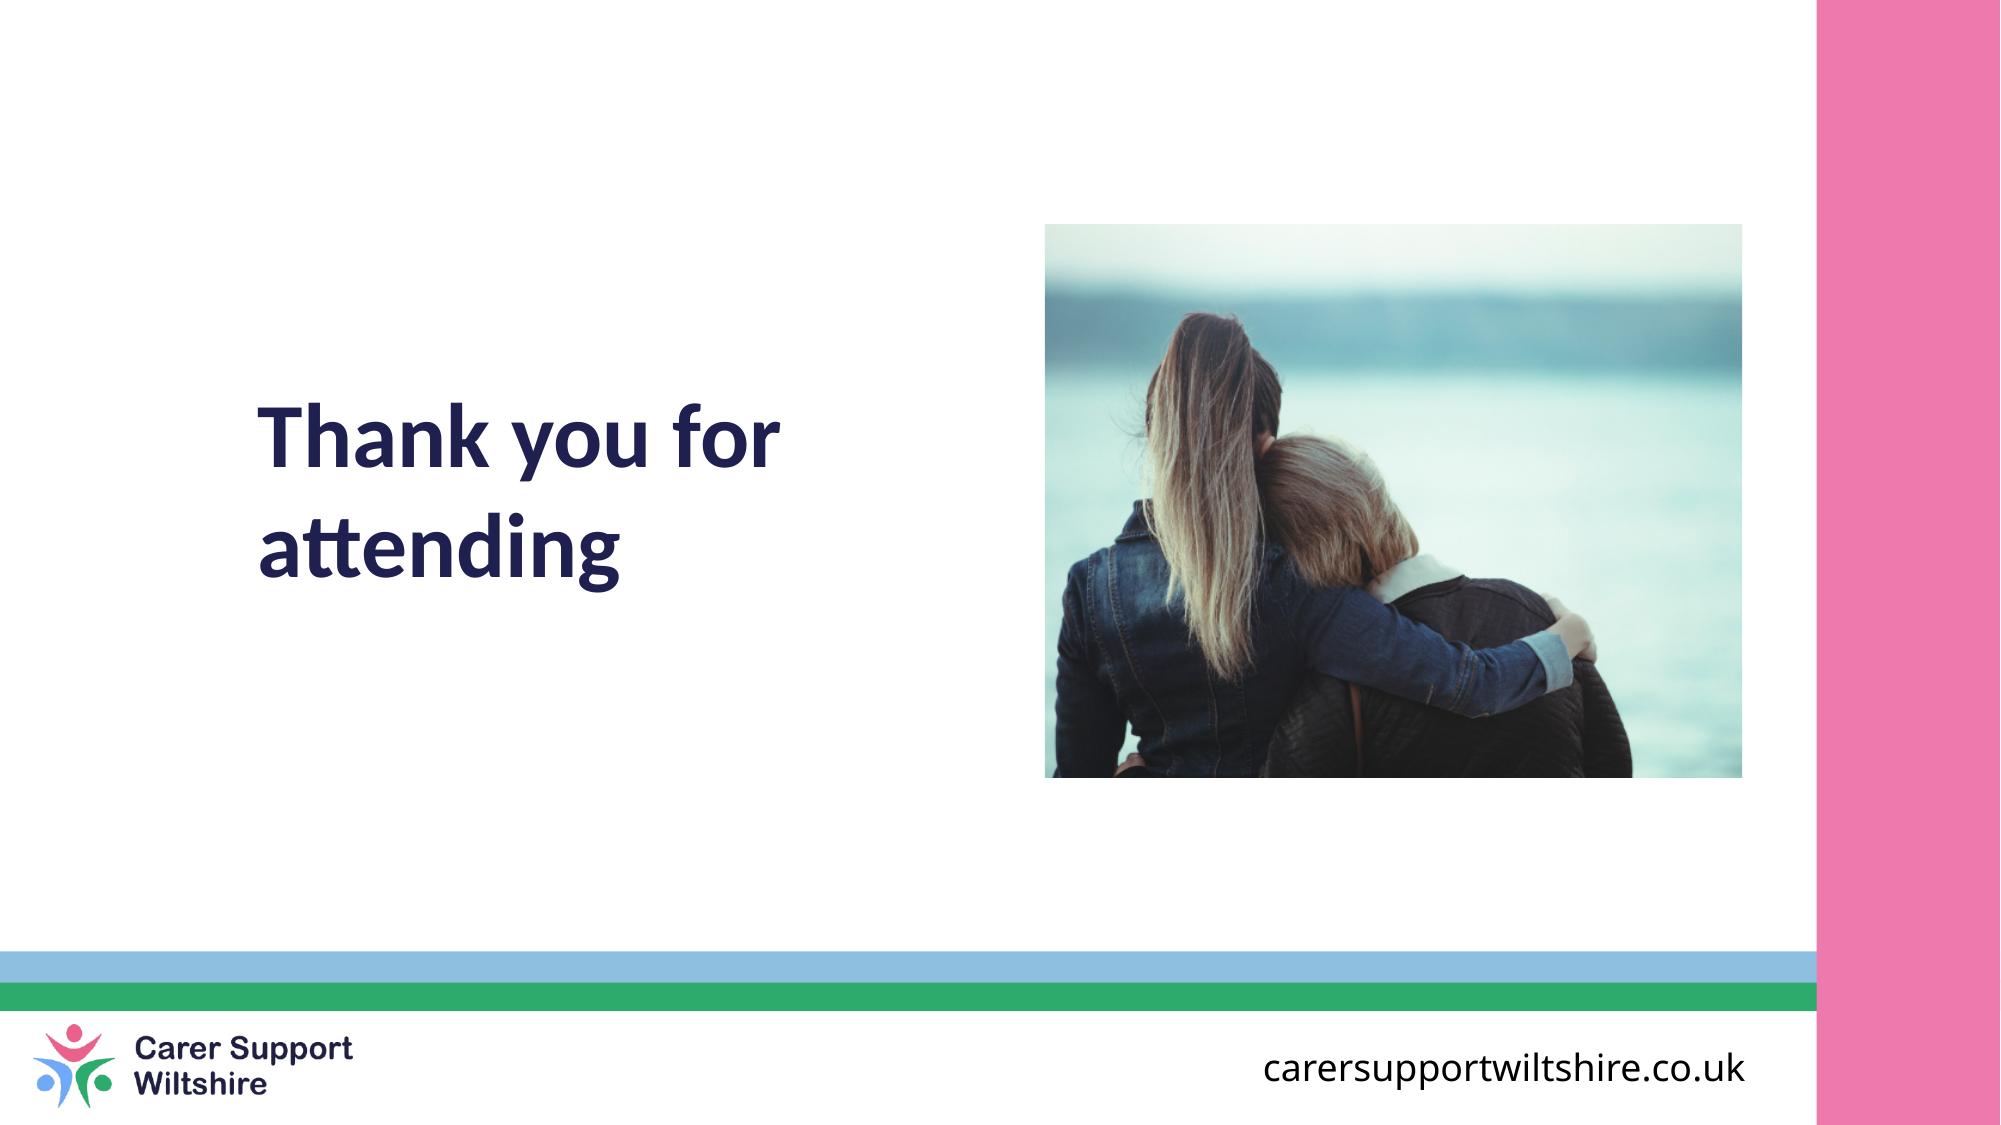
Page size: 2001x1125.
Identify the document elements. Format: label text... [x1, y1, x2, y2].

picture [33, 1024, 353, 1108]
text_box Thank you for attending [242, 368, 922, 604]
picture [1044, 224, 1743, 780]
